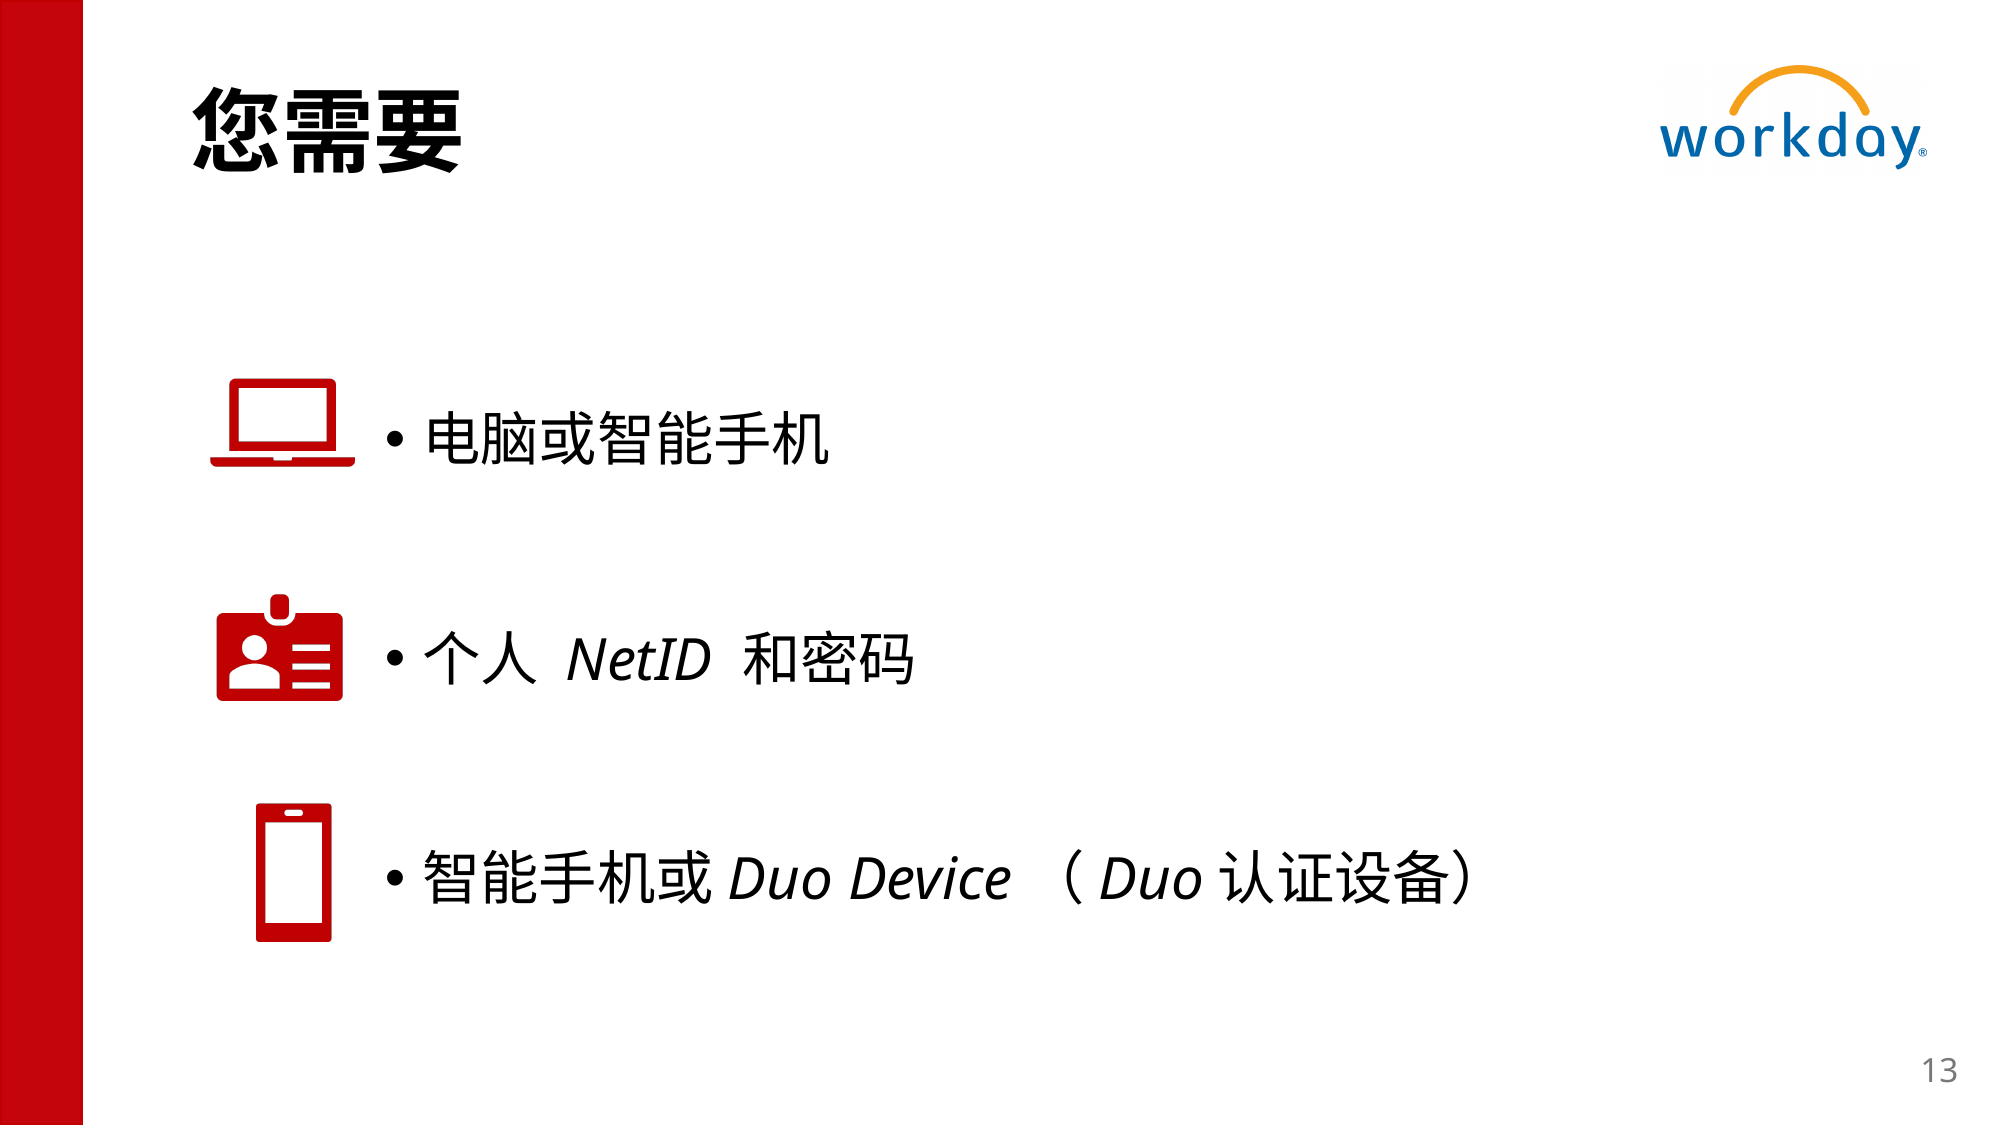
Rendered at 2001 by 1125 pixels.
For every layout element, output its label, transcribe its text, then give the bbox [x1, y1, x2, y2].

picture [217, 796, 369, 948]
text_box 电脑或智能手机 个人 NetID 和密码 智能手机或Duo Device（Duo认证设备） [294, 238, 1643, 946]
slide_number 13 [1523, 1041, 1974, 1102]
title 您需要 [175, 49, 1643, 224]
picture [1653, 58, 1935, 176]
picture [203, 571, 355, 723]
picture [206, 346, 358, 498]
